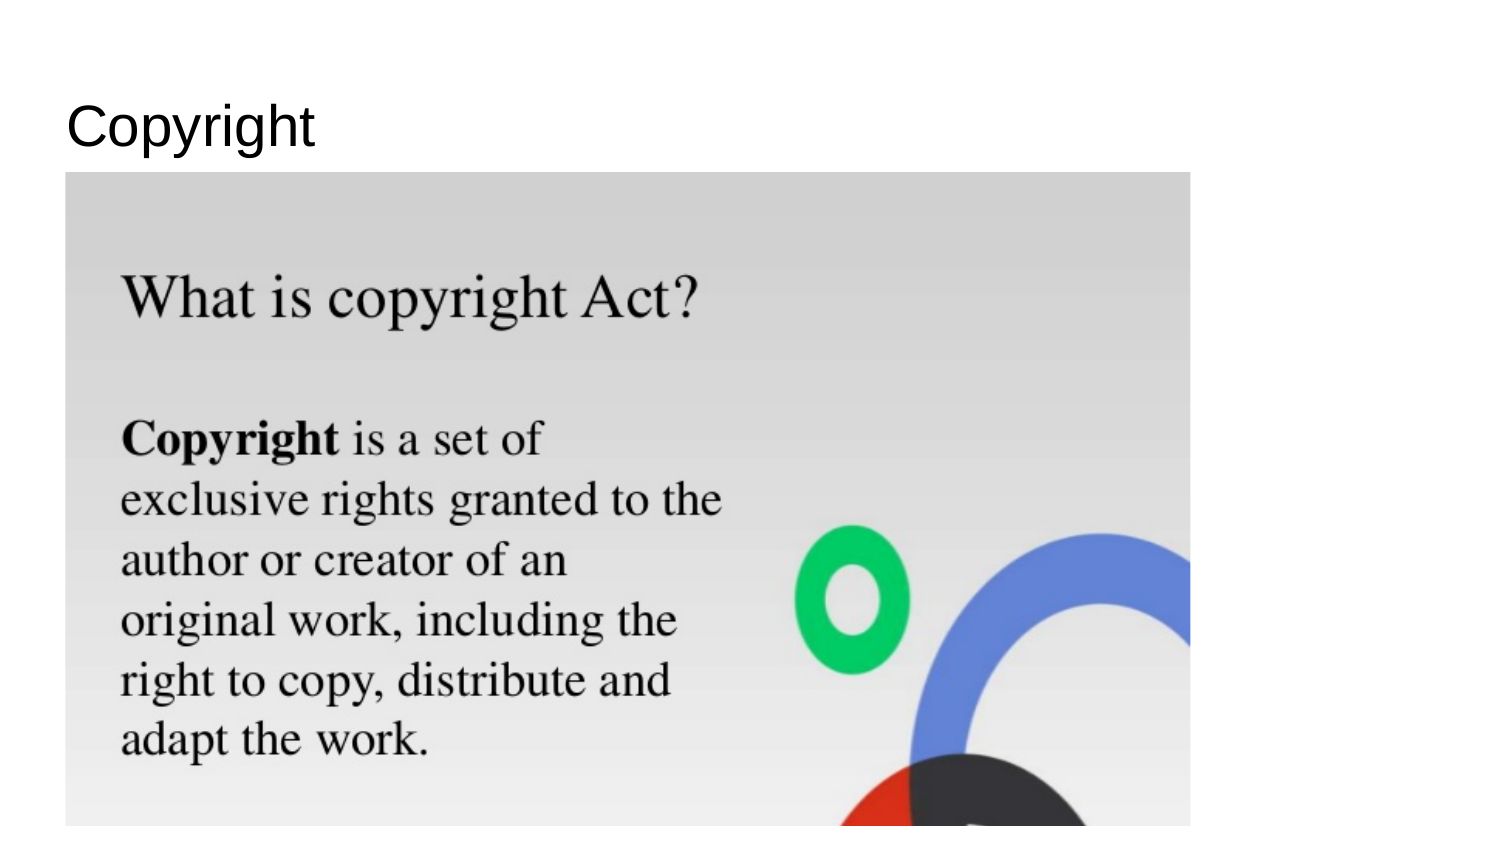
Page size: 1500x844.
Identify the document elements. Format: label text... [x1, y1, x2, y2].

title Copyright [51, 72, 1449, 167]
picture [65, 171, 1191, 826]
